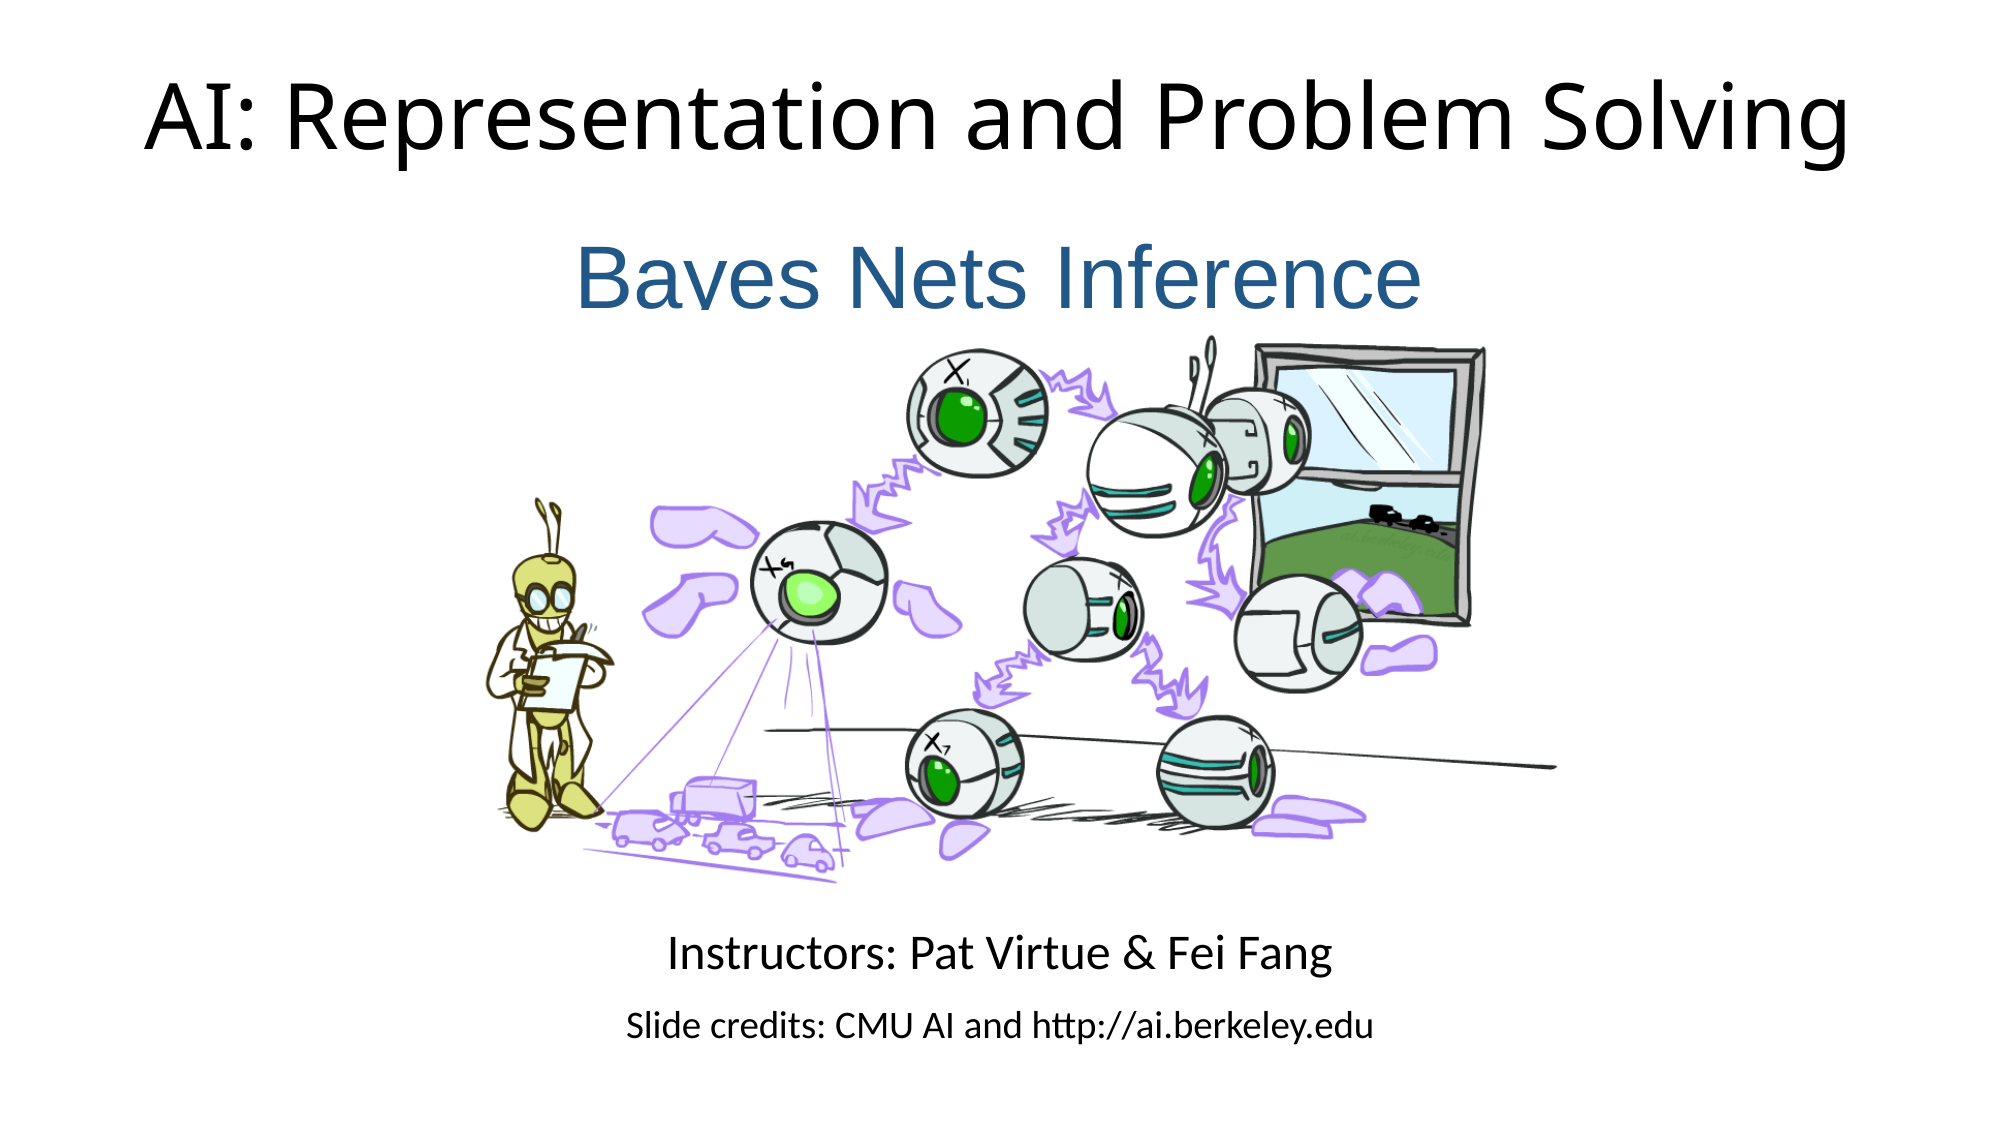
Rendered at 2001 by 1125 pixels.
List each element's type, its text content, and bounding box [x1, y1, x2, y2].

subtitle Bayes Nets Inference [0, 212, 2000, 463]
text_box Instructors: Pat Virtue & Fei Fang Slide credits: CMU AI and http://ai.berkeley.edu [0, 912, 2000, 1054]
picture [435, 310, 1565, 889]
title AI: Representation and Problem Solving [0, 45, 2000, 212]
